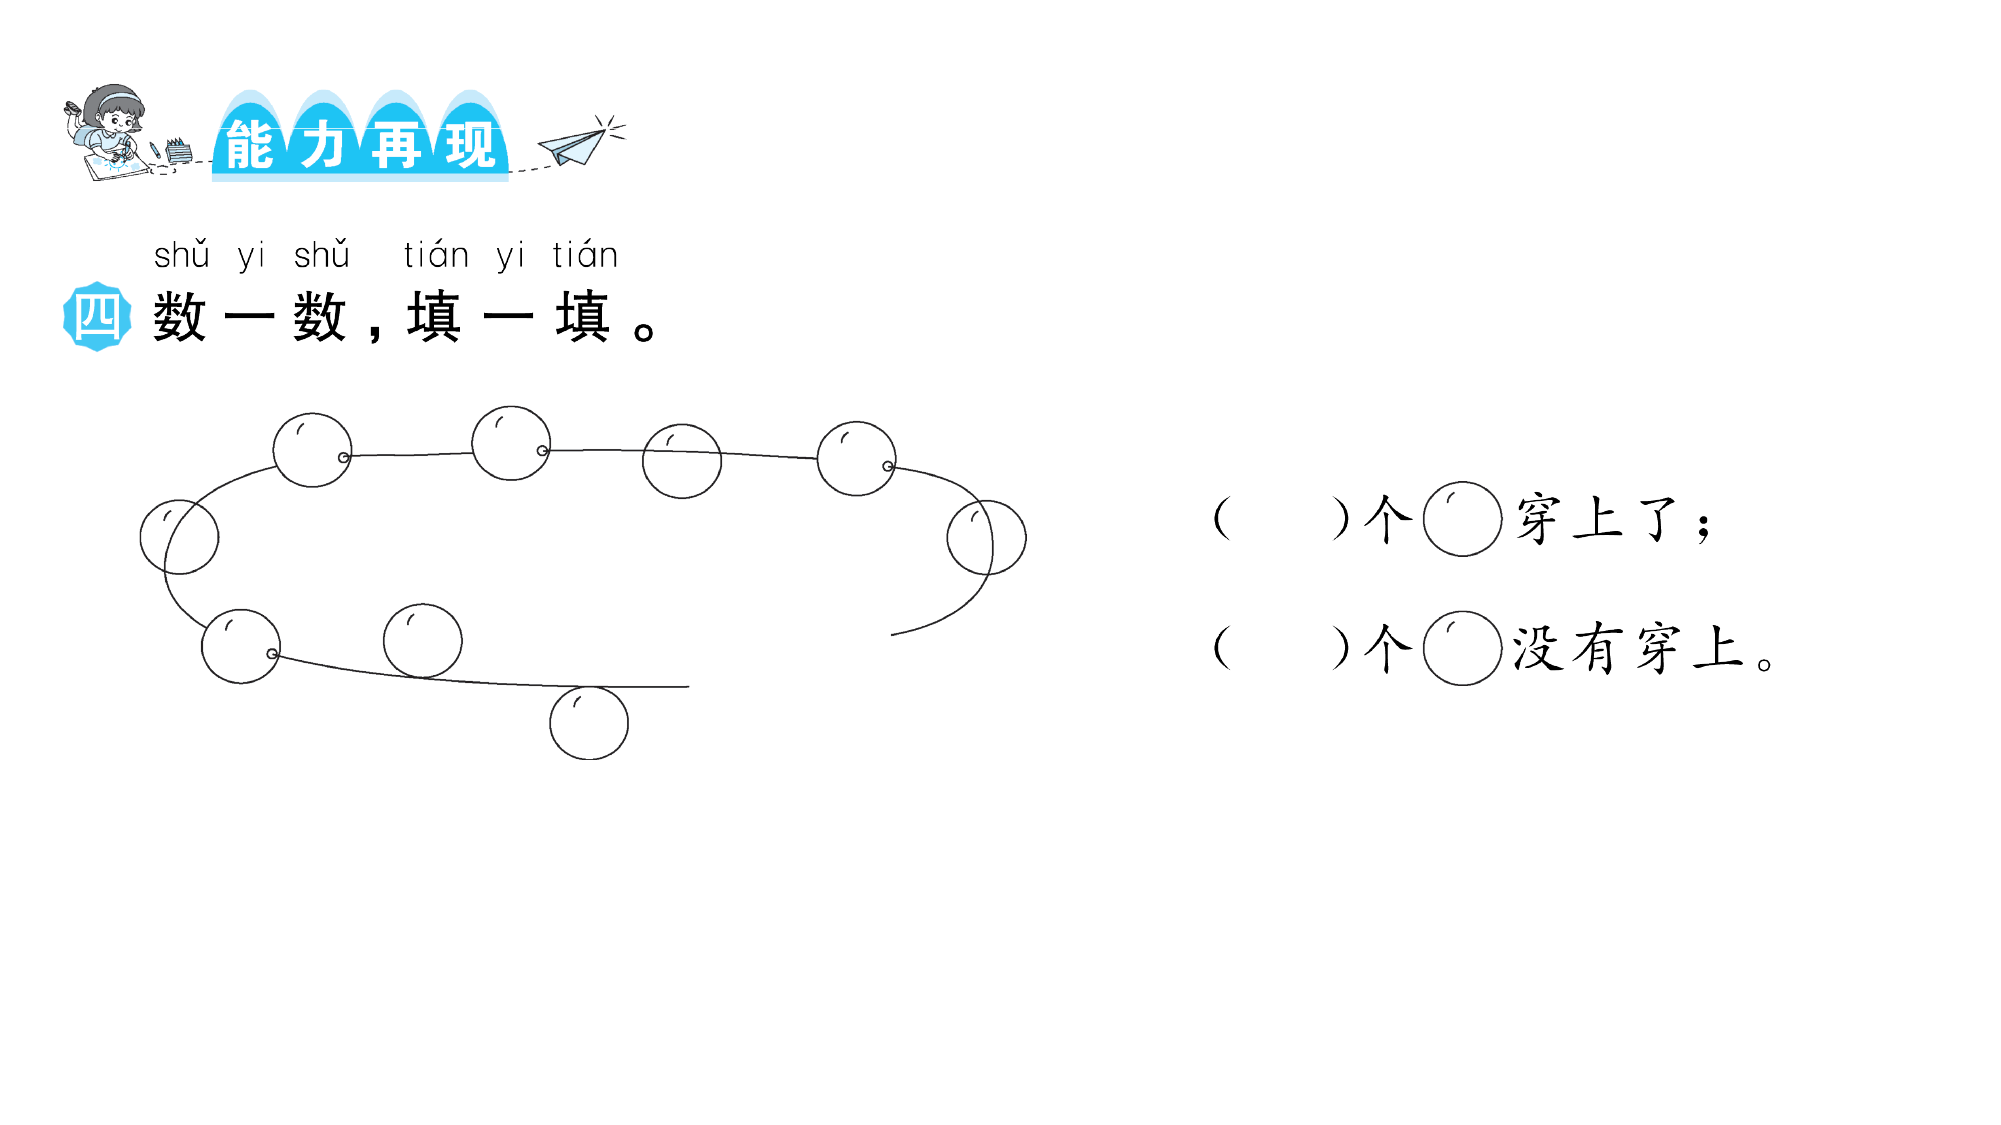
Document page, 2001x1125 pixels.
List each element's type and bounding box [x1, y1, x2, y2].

picture [58, 58, 1949, 779]
